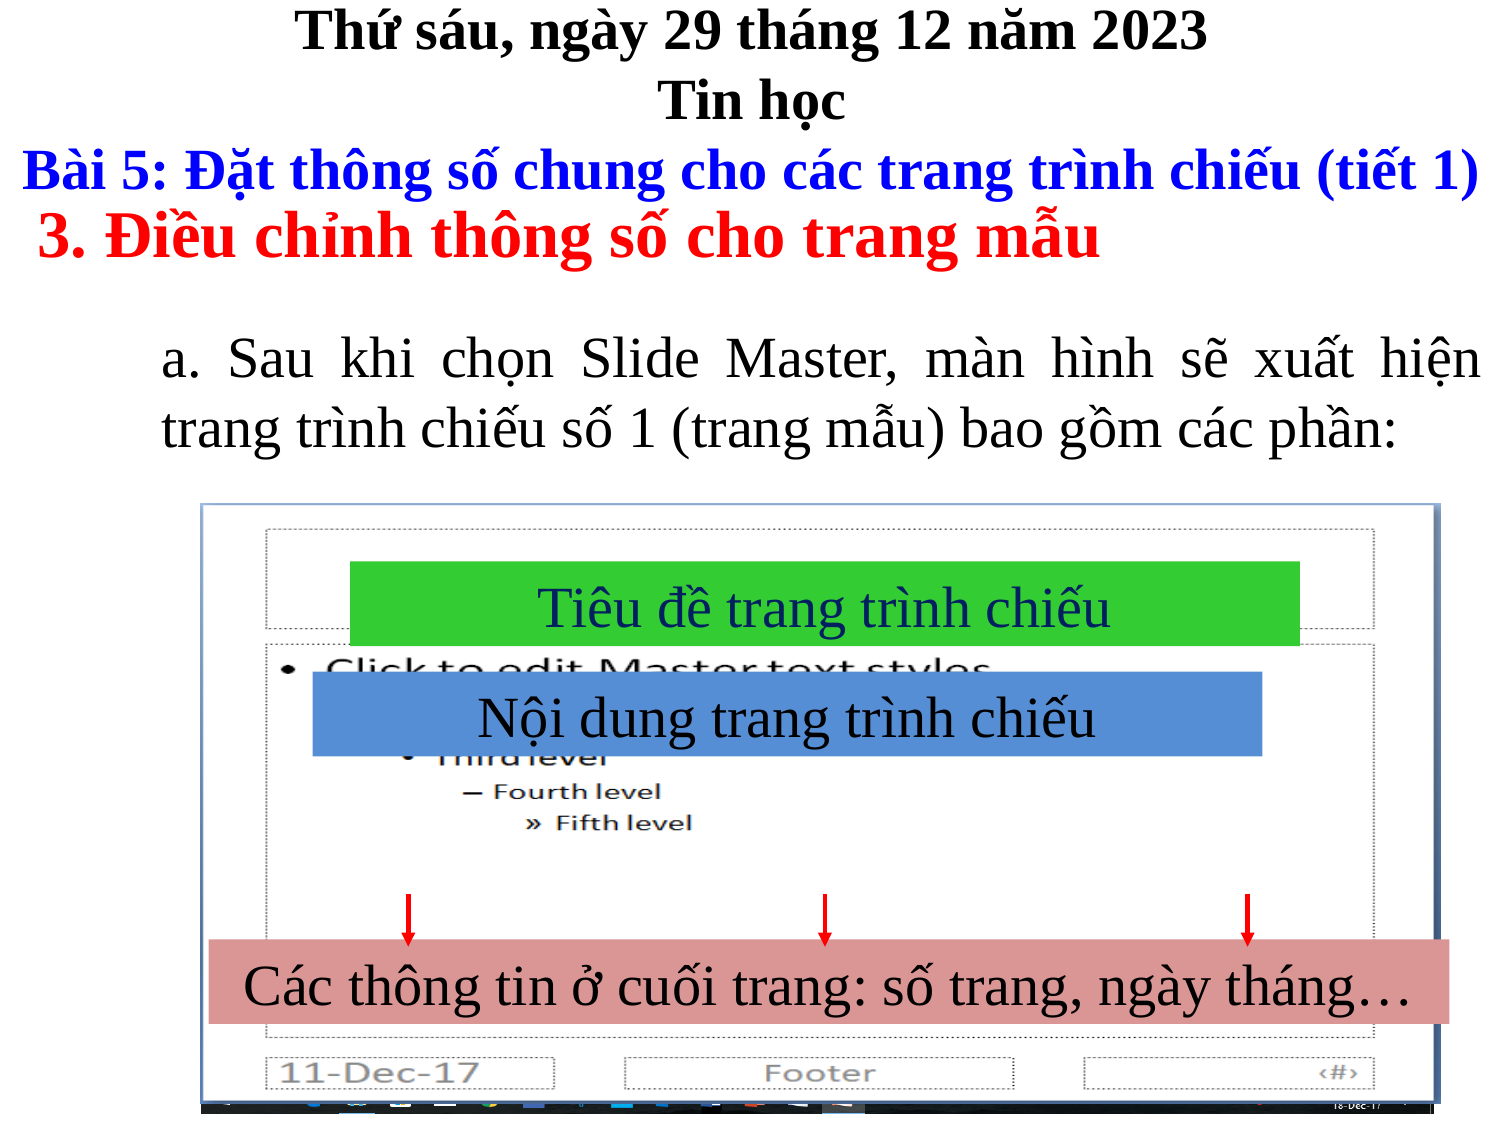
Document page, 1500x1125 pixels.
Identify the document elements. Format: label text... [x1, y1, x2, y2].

text_box Thứ sáu, ngày 29 tháng 12 năm 2023 Tin học Bài 5: Đặt thông số chung cho các trang trình chiếu (tiết 1) [0, 0, 1500, 209]
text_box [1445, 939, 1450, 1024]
text_box 3. Điều chỉnh thông số cho trang mẫu [22, 209, 1500, 278]
text_box a. Sau khi chọn Slide Master, màn hình sẽ xuất hiện trang trình chiếu số 1 (trang mẫu) bao gồm các phần: [146, 311, 1497, 467]
picture [199, 503, 1441, 1114]
